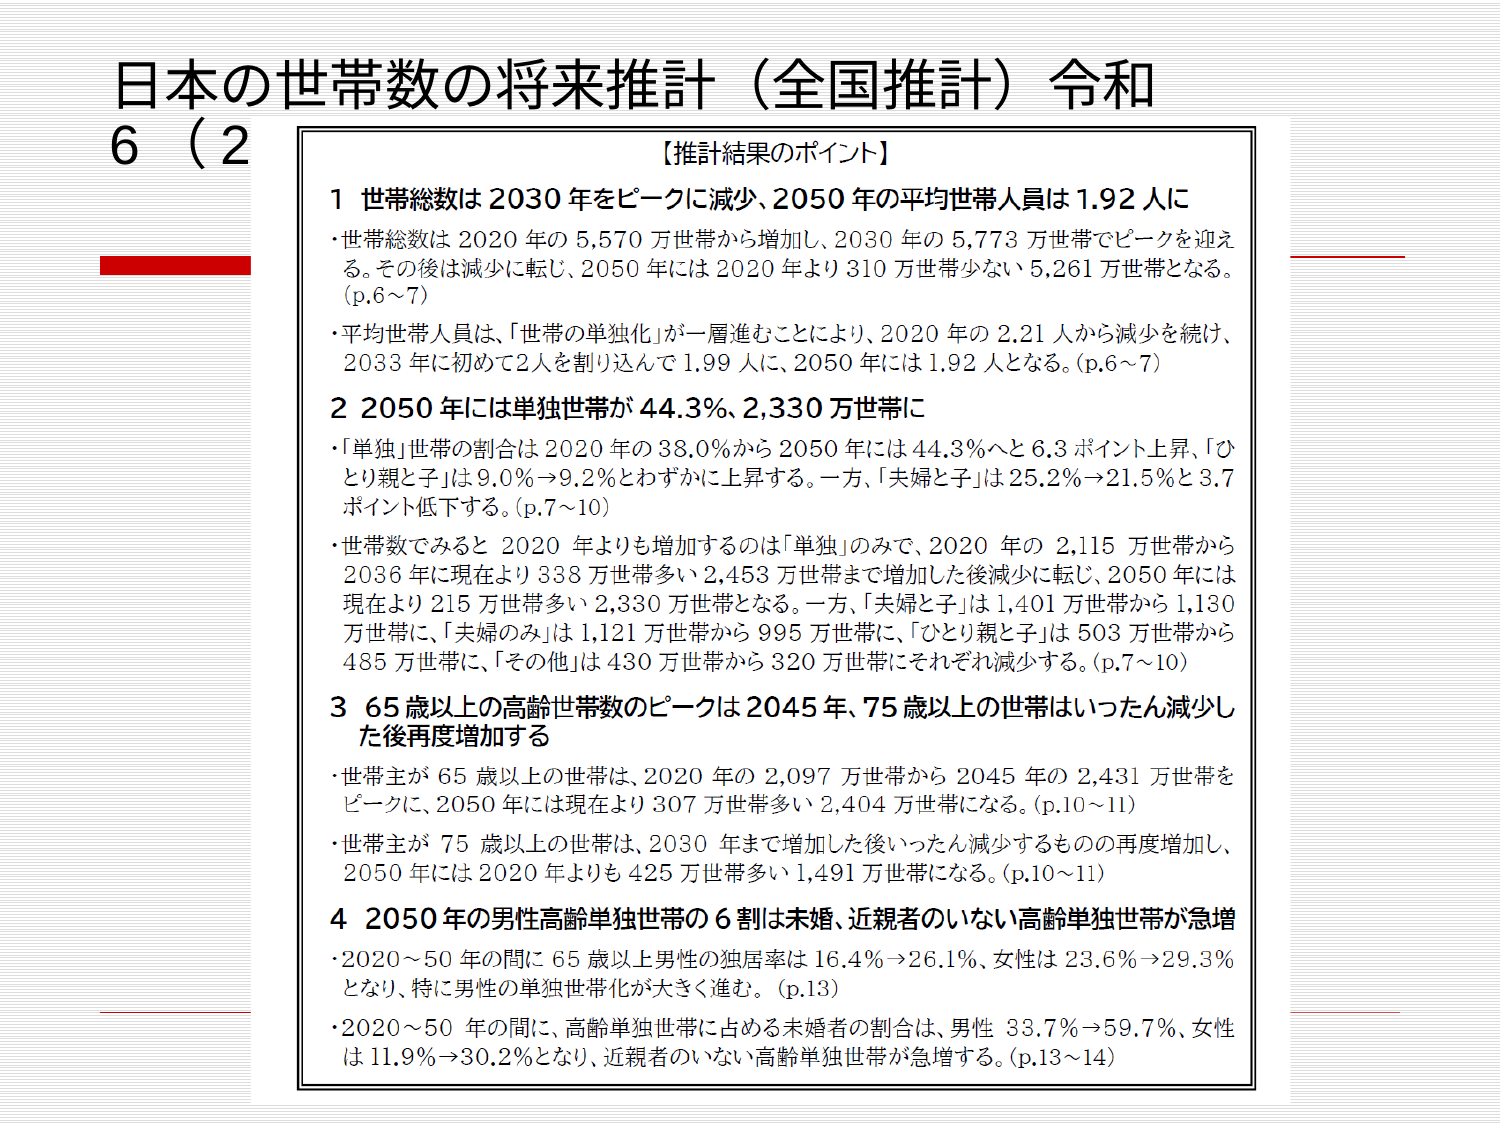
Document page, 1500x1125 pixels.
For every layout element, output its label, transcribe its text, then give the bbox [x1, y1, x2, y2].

title 日本の世帯数の将来推計（全国推計）令和 6（2024）年推計－ [93, 49, 1448, 185]
picture [250, 116, 1291, 1104]
